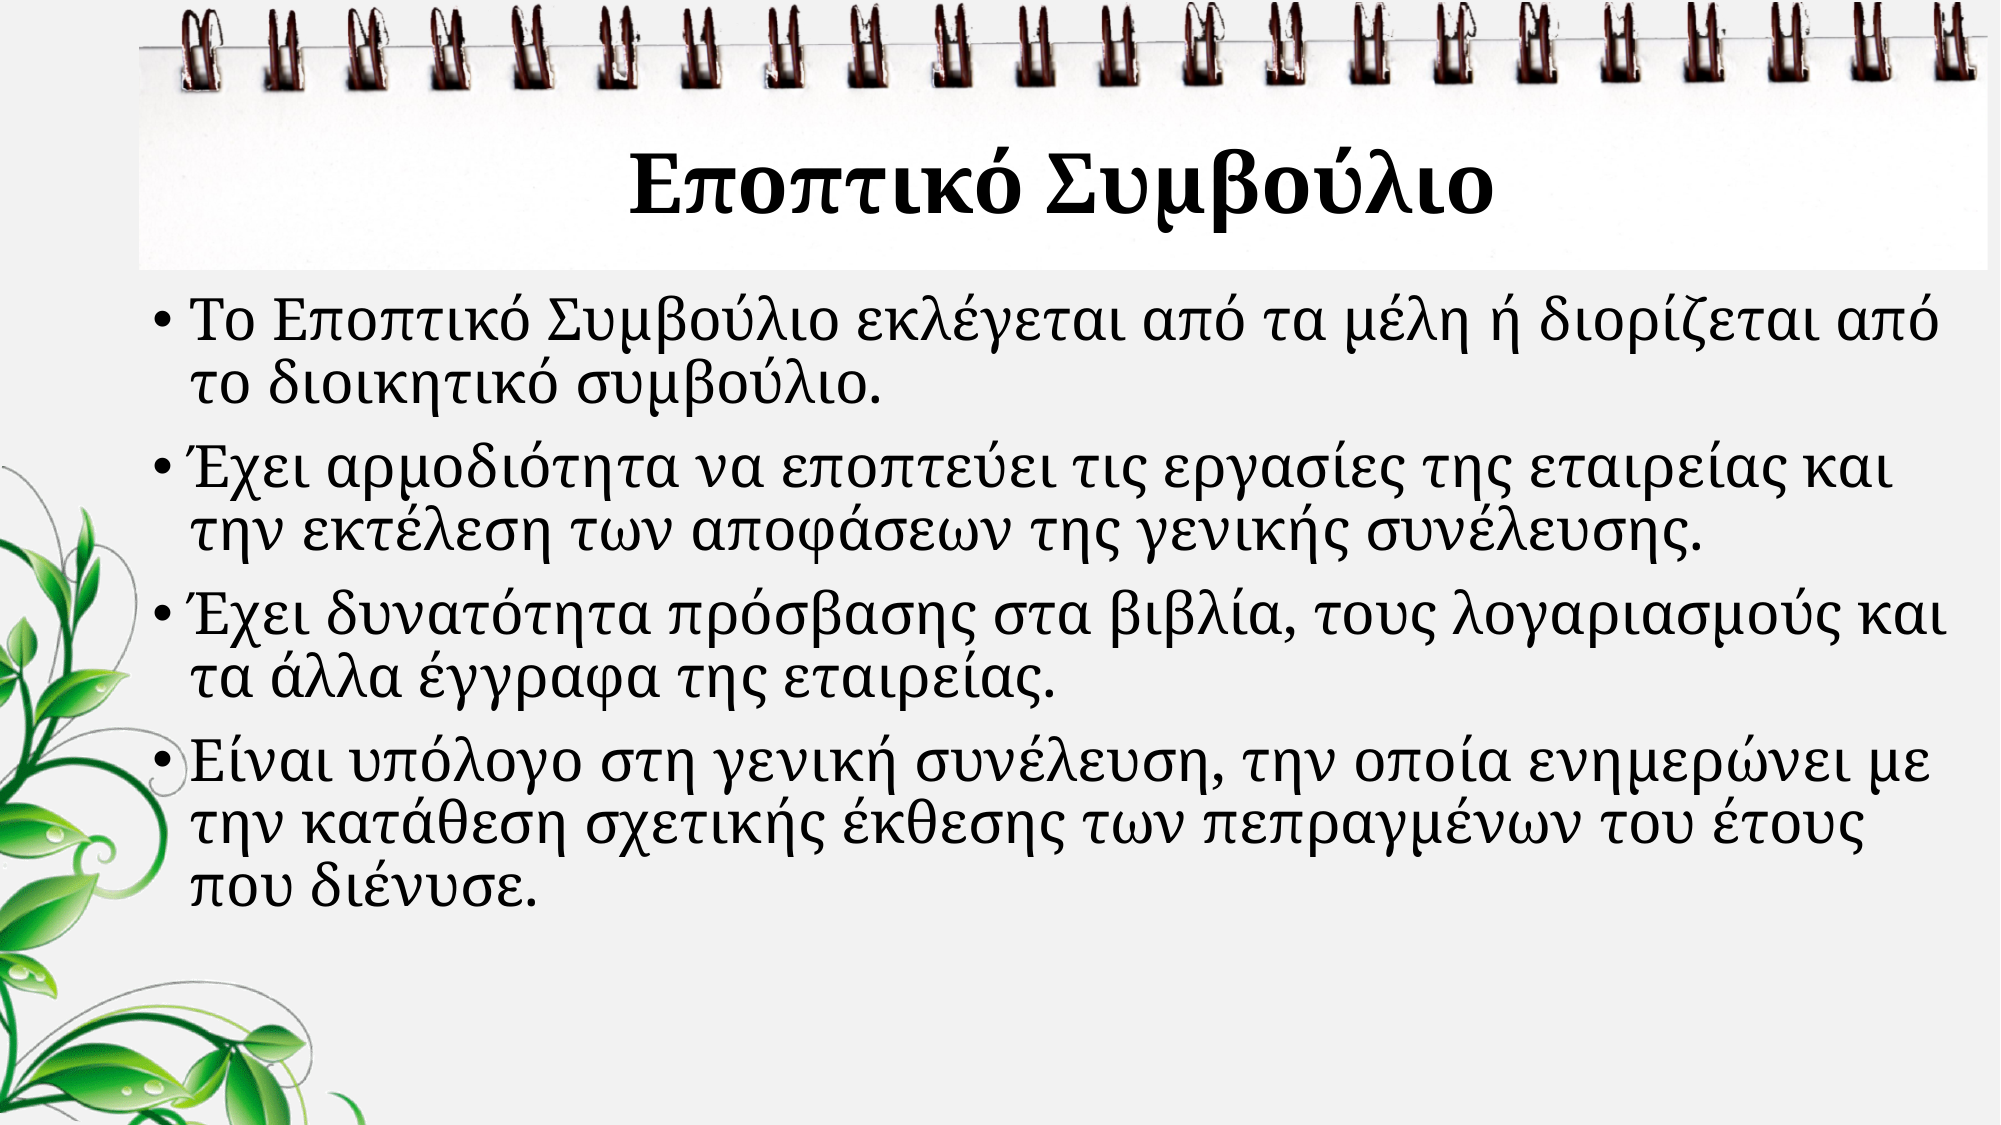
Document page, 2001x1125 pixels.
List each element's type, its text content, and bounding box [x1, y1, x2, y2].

list Το Εποπτικό Συμβούλιο εκλέγεται από τα μέλη ή διορίζεται από το διοικητικό συμβούλιο. Έχει αρμοδιότητα να εποπτεύει τις εργασίες της εταιρείας και την εκτέλεση των αποφάσεων της γενικής συνέλευσης. Έχει δυνατότητα πρόσβασης στα βιβλία, τους λογαριασμούς και τα άλλα έγγραφα της εταιρείας. Είναι υπόλογο στη γενική συνέλευση, την οποία ενημερώνει με την κατάθεση σχετικής έκθεσης των πεπραγμένων του έτους που διένυσε. [137, 282, 1987, 1125]
picture [141, 2, 1988, 270]
title Εποπτικό Συμβούλιο [138, 104, 1987, 270]
picture [0, 467, 137, 1125]
